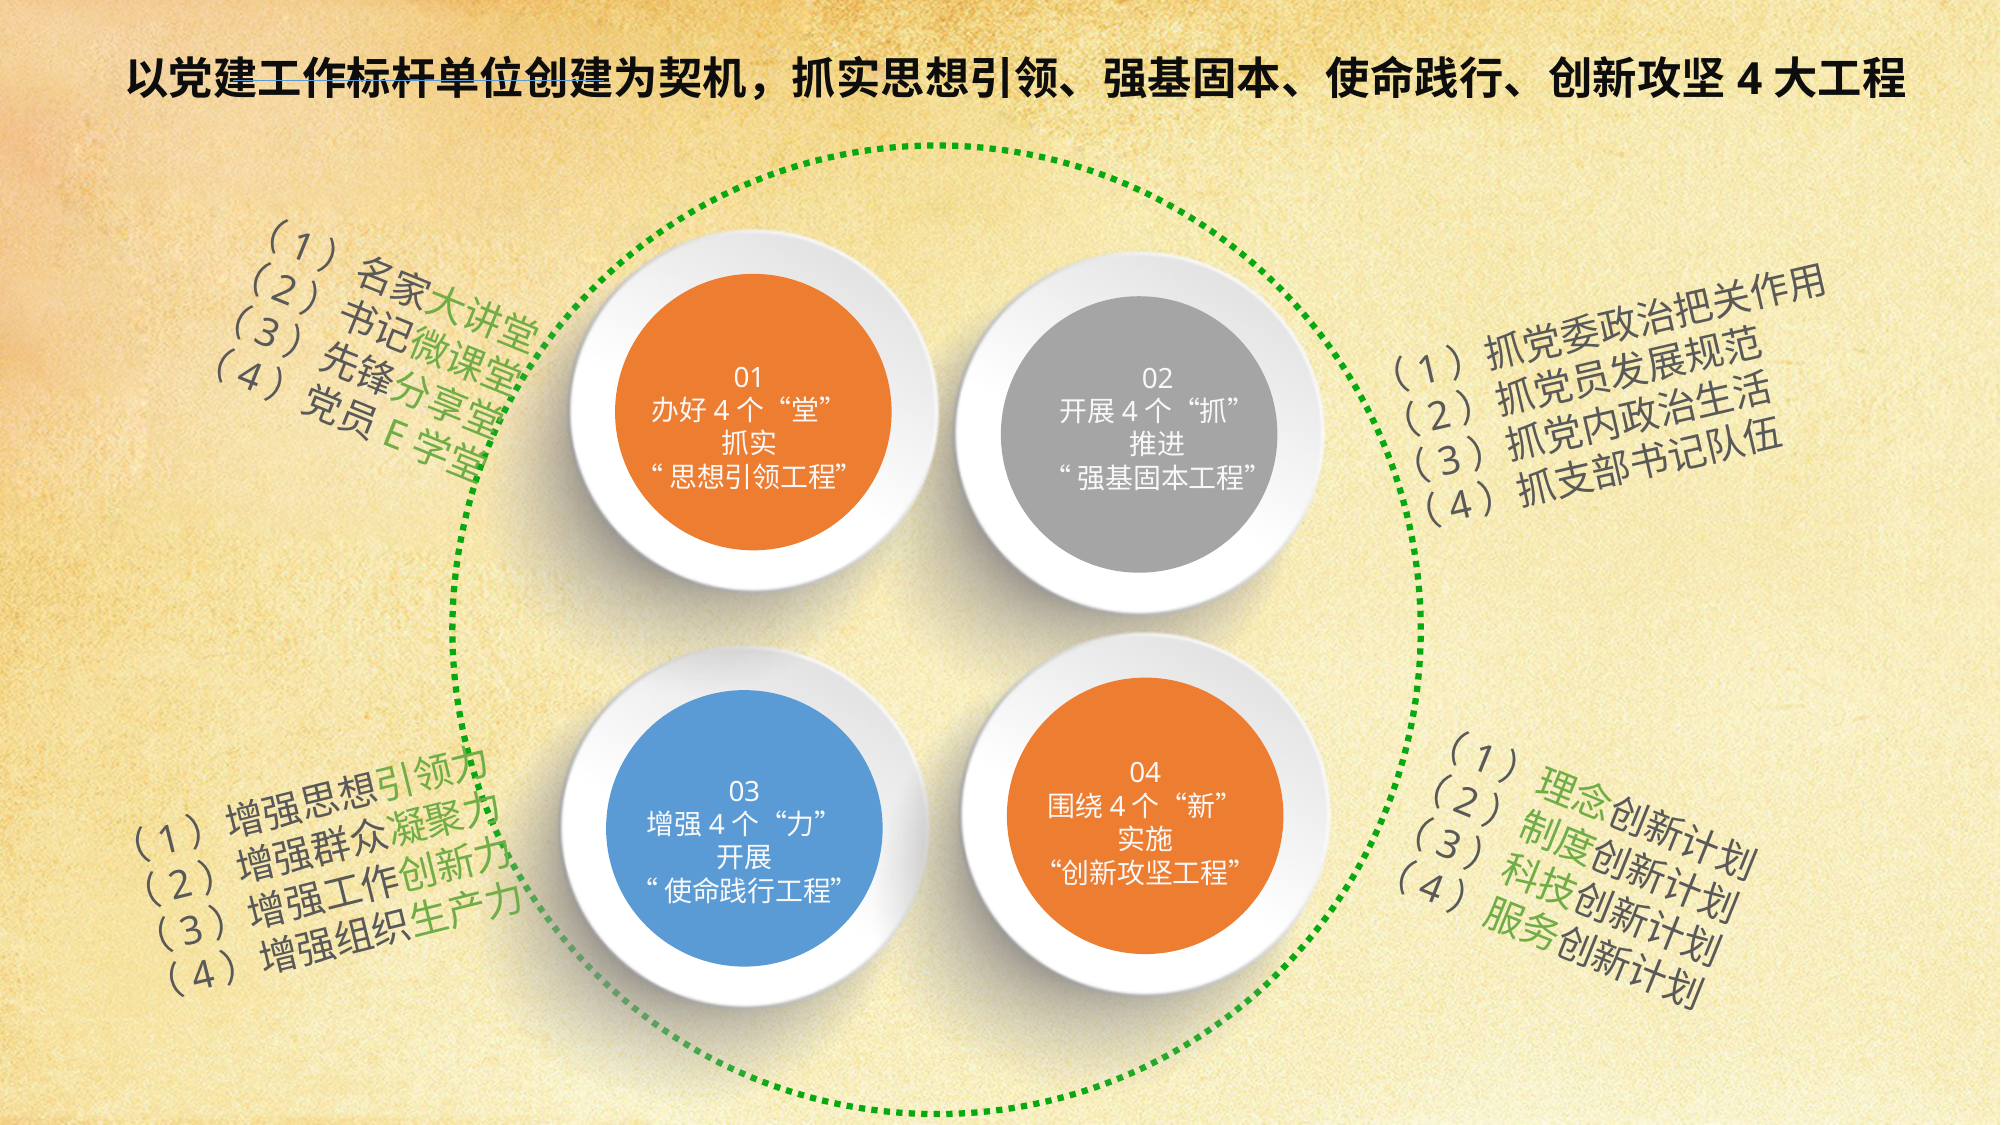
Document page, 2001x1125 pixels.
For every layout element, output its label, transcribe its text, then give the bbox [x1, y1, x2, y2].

text_box （1）抓党委政治把关作用（2）抓党员发展规范 （3）抓党内政治生活 （4）抓支部书记队伍 [1387, 237, 1894, 555]
text_box （1）增强思想引领力 （2）增强群众凝聚力 （3）增强工作创新力 （4）增强组织生产力 [83, 742, 412, 1025]
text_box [112, 40, 1919, 114]
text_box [421, 162, 1001, 707]
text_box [1001, 184, 1387, 565]
text_box （1）名家大讲堂 （2）书记微课堂 （3）先锋分享堂 （4）党员E学堂 [164, 184, 421, 480]
picture [0, 0, 2001, 1125]
text_box [1387, 547, 1421, 769]
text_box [412, 578, 992, 1124]
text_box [812, 565, 1393, 1111]
text_box [811, 145, 1126, 184]
text_box （1）理念创新计划 （2）制度创新计划 （3）科技创新计划 （4）服务创新计划 [1393, 696, 1937, 1095]
